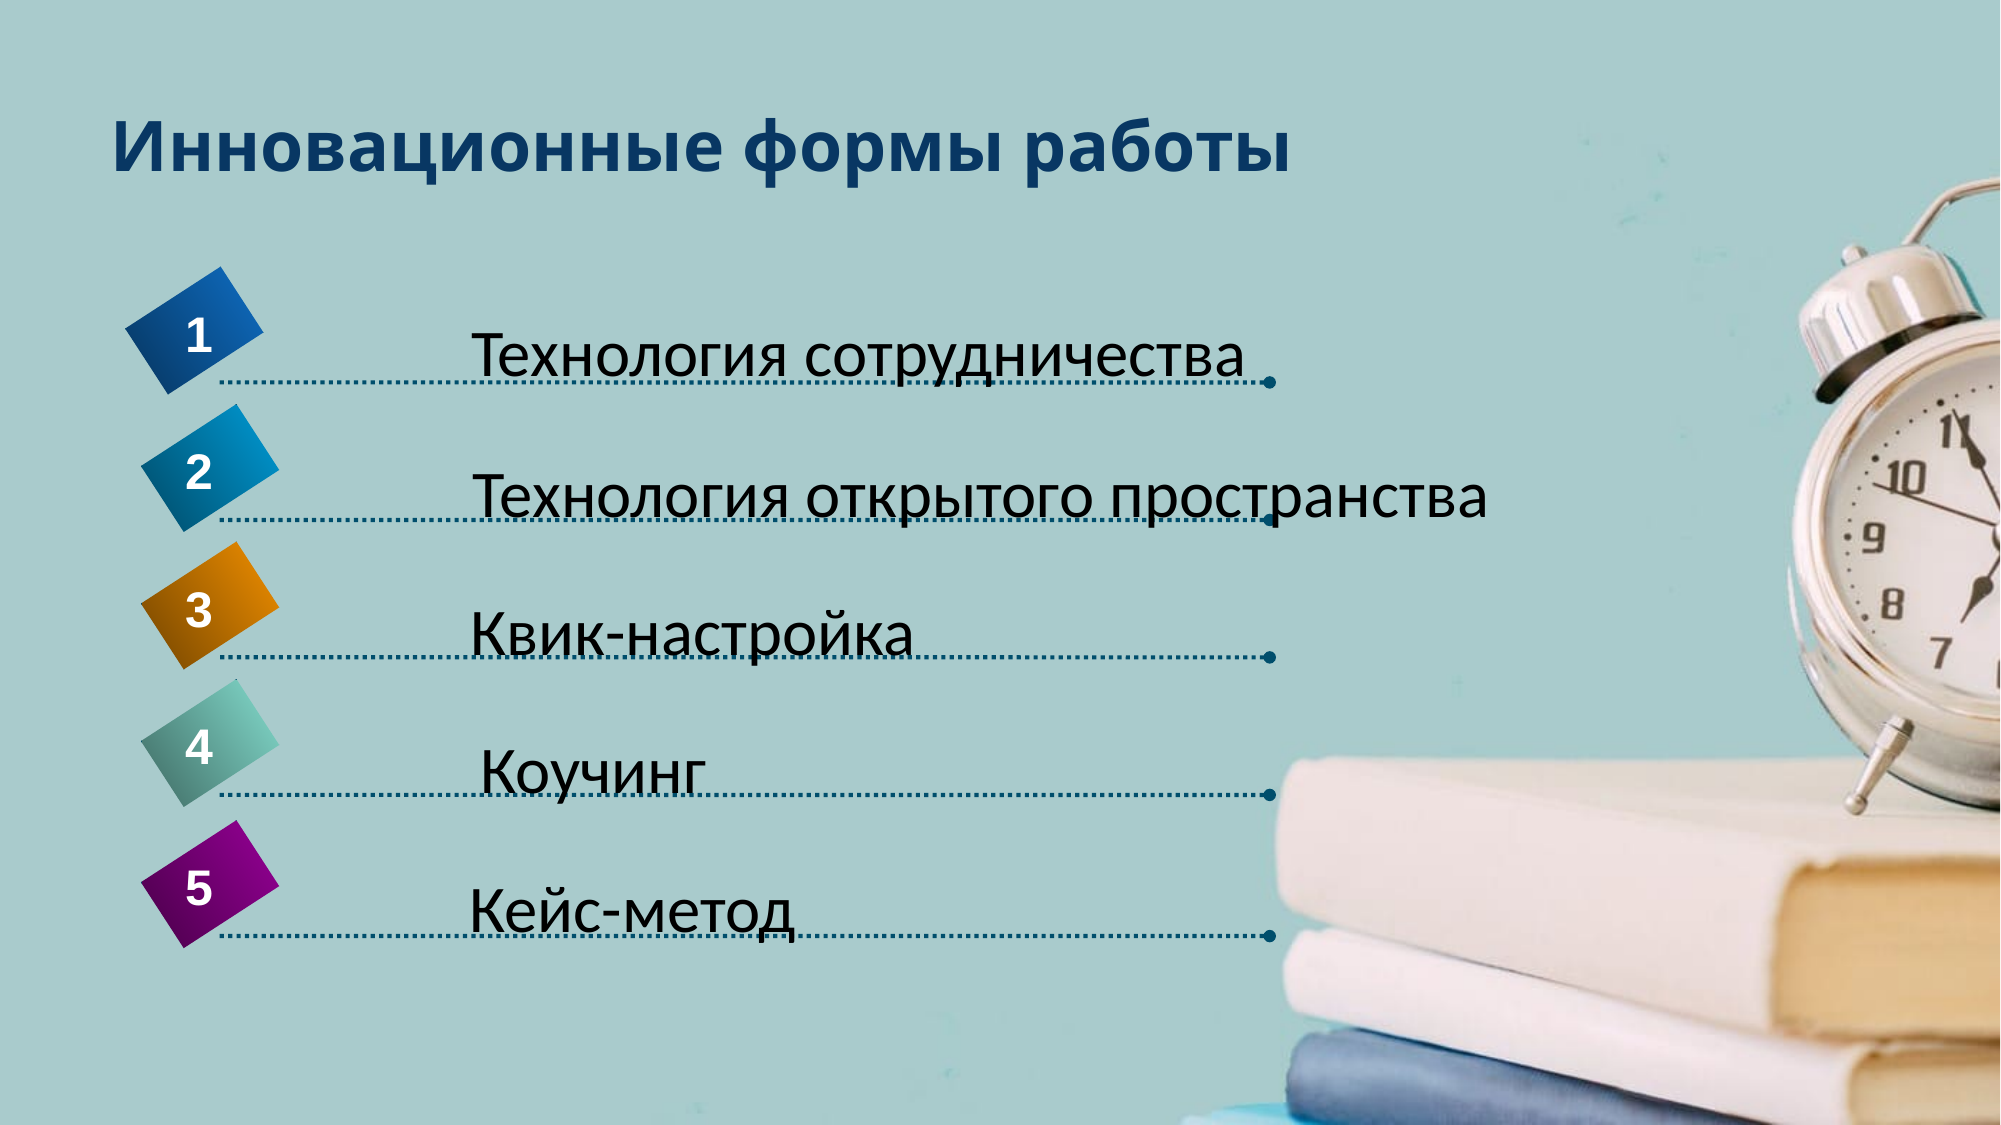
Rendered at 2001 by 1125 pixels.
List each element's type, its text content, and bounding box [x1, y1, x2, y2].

text_box 3 [170, 569, 228, 645]
text_box 2 [170, 432, 228, 508]
text_box [140, 863, 221, 949]
text_box [140, 584, 222, 670]
text_box [193, 679, 280, 779]
text_box [1263, 376, 1276, 389]
text_box 1 [170, 294, 228, 370]
text_box [1263, 788, 1276, 802]
text_box [178, 266, 264, 356]
picture [0, 0, 2001, 1125]
text_box [140, 447, 221, 532]
text_box 4 [170, 707, 228, 783]
text_box [193, 404, 280, 504]
text_box [194, 541, 280, 641]
text_box [140, 722, 221, 807]
text_box Коучинг [454, 719, 722, 858]
text_box [1260, 651, 1276, 664]
text_box [193, 820, 280, 920]
text_box Технология открытого пространства [458, 443, 1505, 539]
text_box Технология сотрудничества [456, 302, 1263, 457]
text_box 5 [170, 848, 228, 924]
title Инновационные формы работы [95, 103, 1959, 279]
text_box Кейс-метод [454, 858, 812, 1014]
text_box Квик-настройка [455, 581, 931, 737]
text_box [1263, 929, 1276, 943]
text_box [125, 299, 206, 395]
